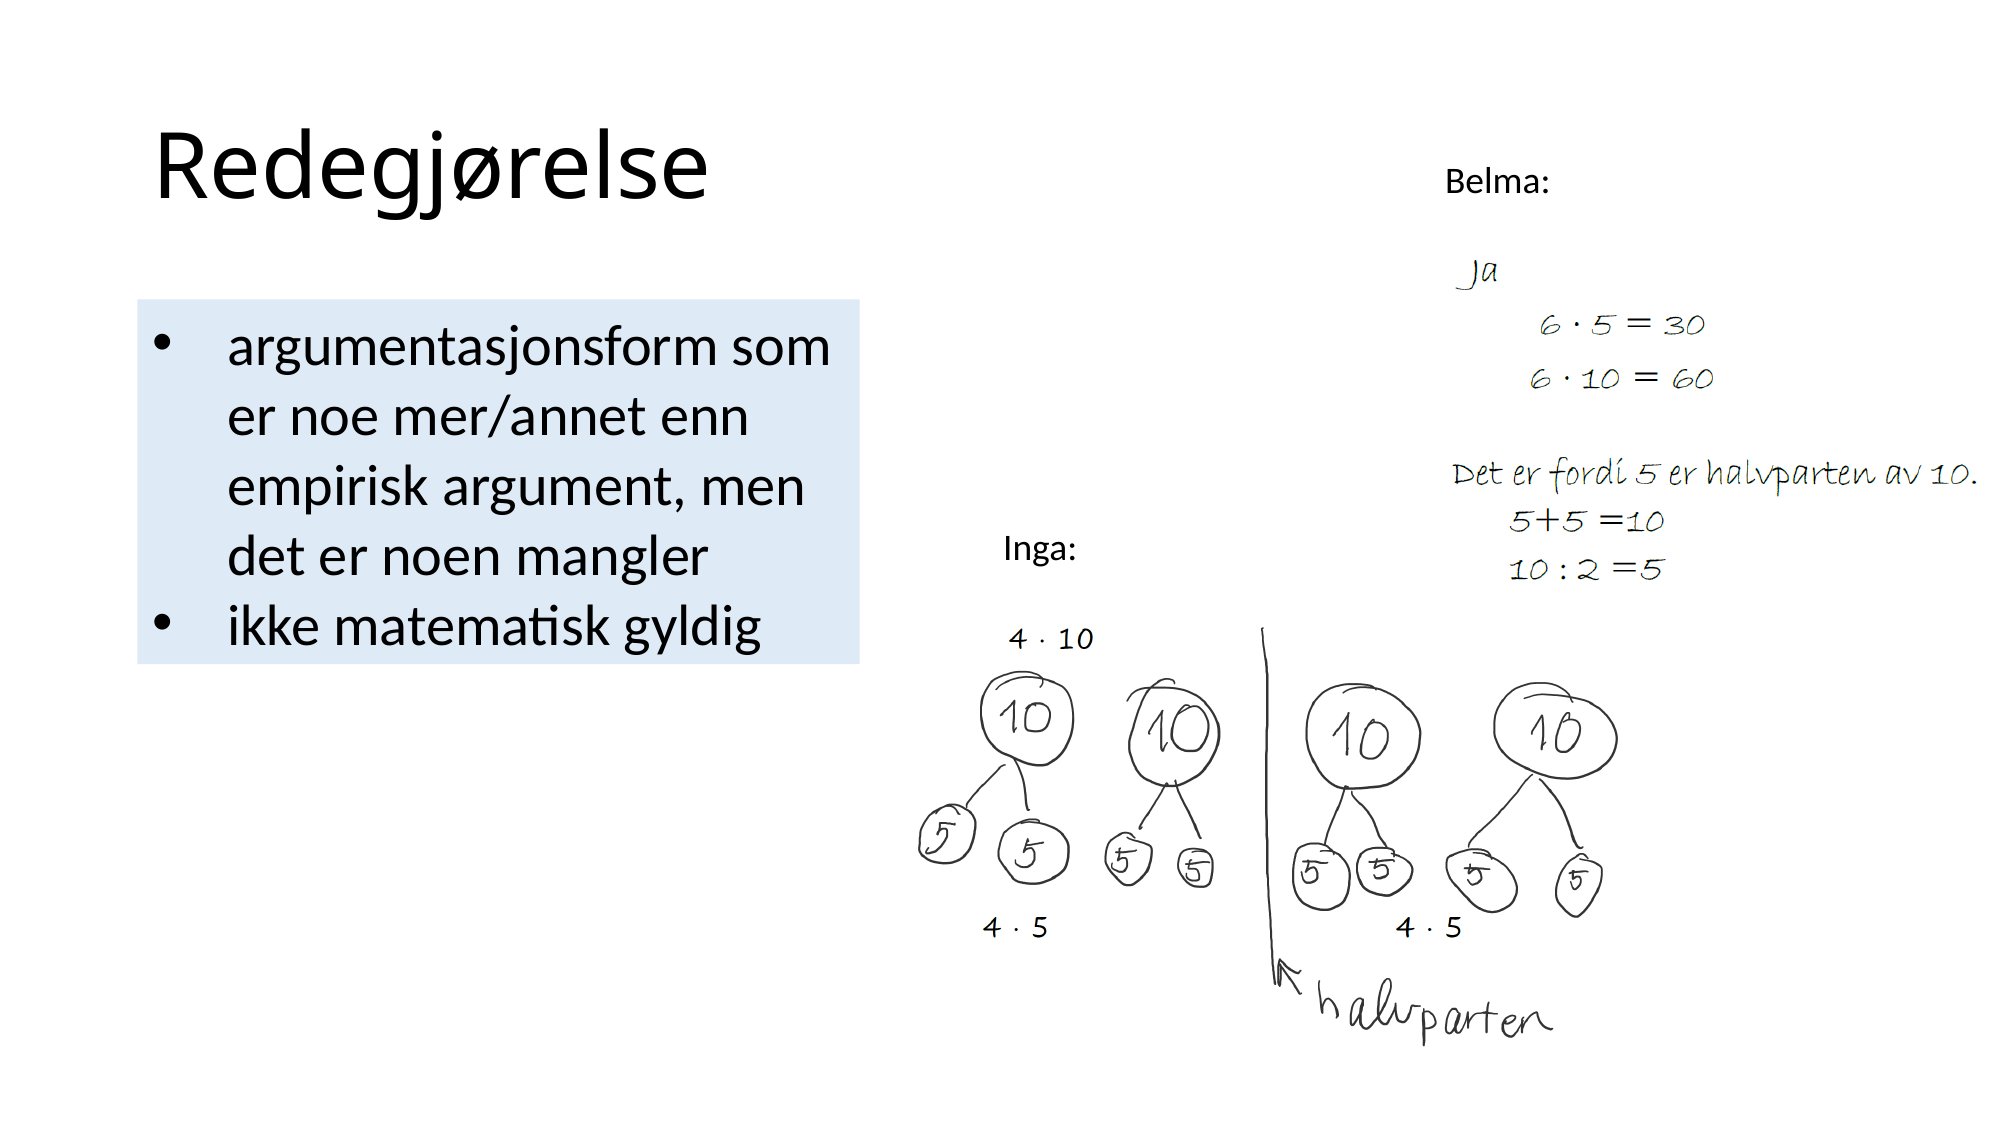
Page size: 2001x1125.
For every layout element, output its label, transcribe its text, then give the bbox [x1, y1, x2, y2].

text_box argumentasjonsform som er noe mer/annet enn empirisk argument, men det er noen mangler ikke matematisk gyldig [137, 299, 860, 665]
title Redegjørelse [137, 59, 1863, 278]
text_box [911, 515, 1621, 1052]
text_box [1430, 148, 1987, 598]
